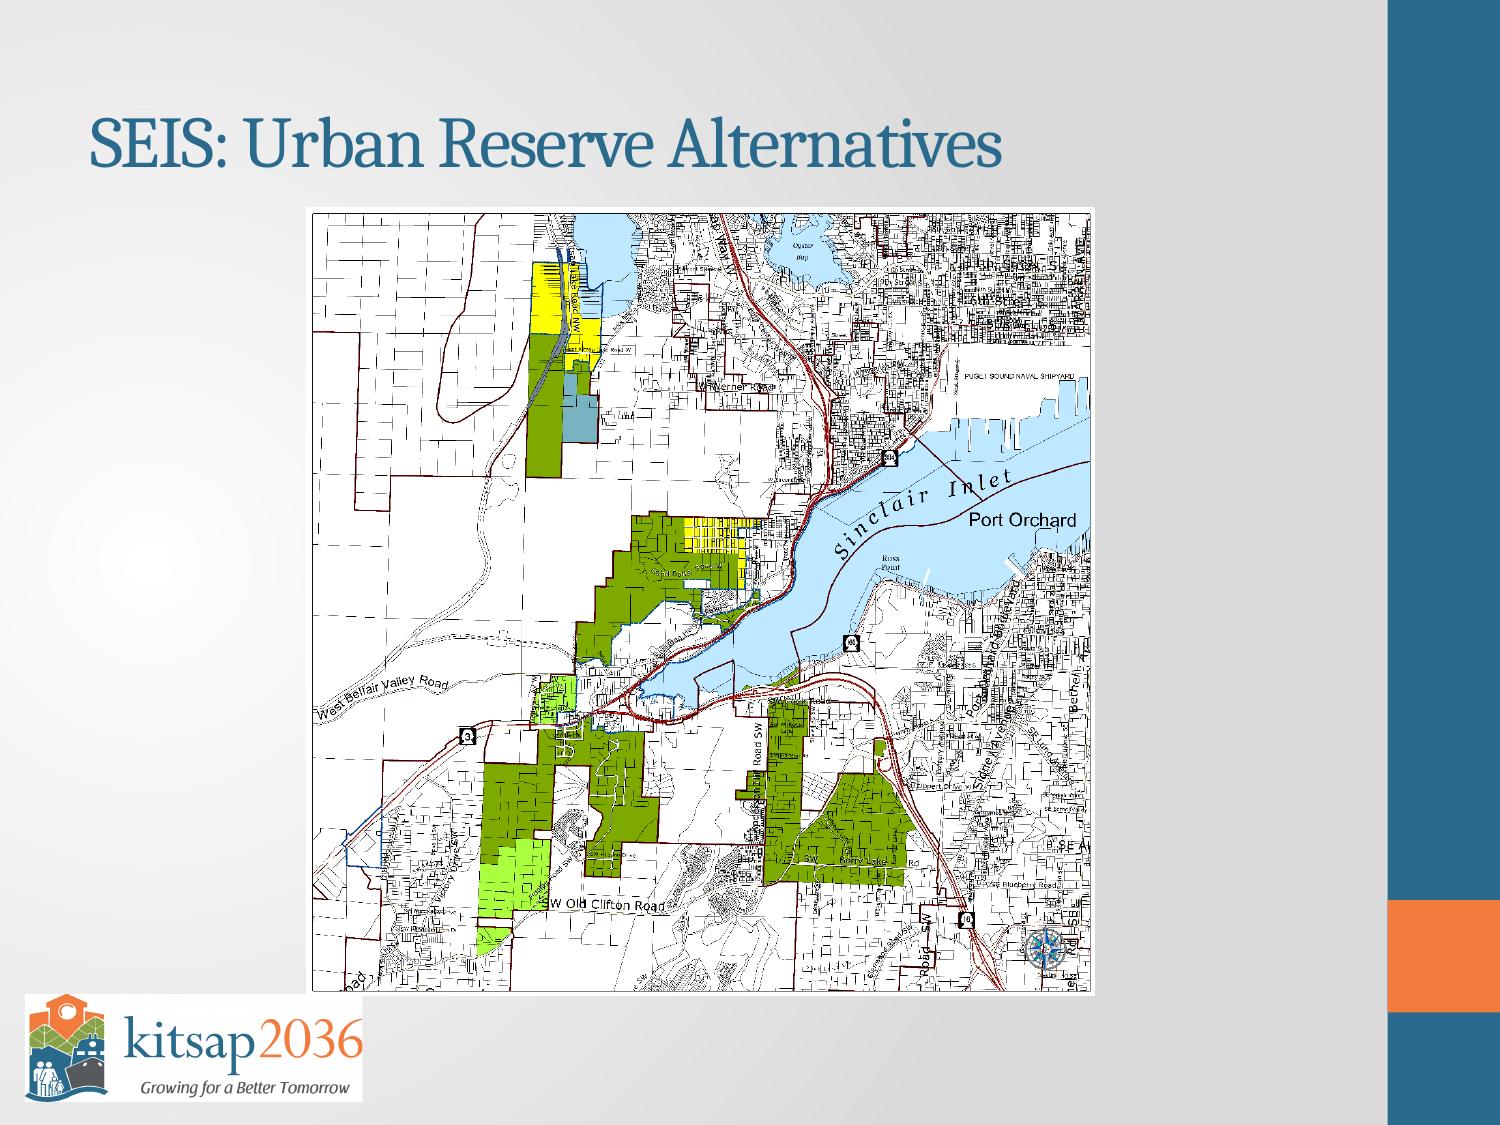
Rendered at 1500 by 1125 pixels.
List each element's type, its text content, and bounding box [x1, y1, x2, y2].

title SEIS: Urban Reserve Alternatives [75, 45, 1325, 233]
picture [24, 206, 1096, 1103]
